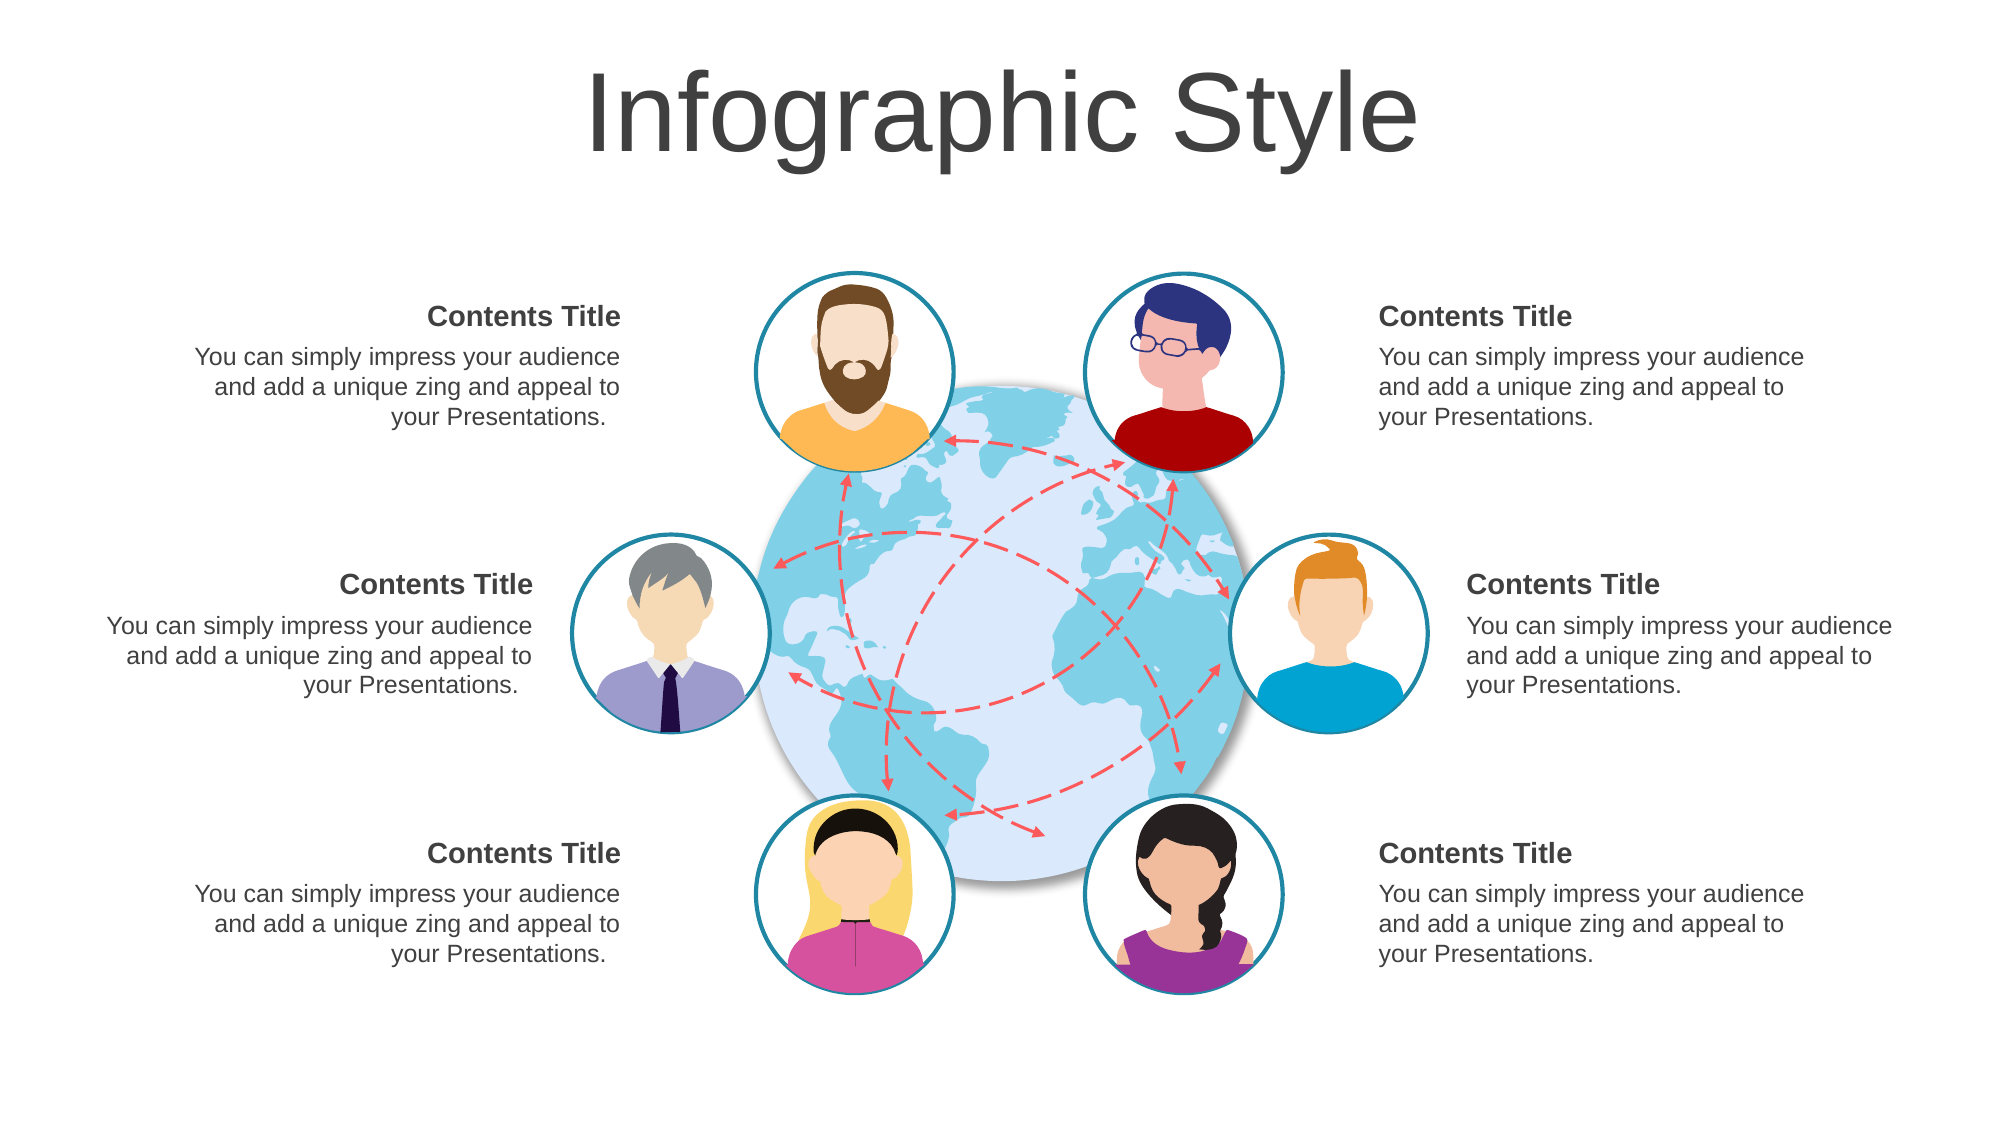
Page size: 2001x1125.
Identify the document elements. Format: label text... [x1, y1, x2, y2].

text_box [571, 272, 1428, 994]
list Infographic Style [53, 55, 1952, 175]
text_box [1363, 826, 1830, 977]
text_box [82, 558, 549, 708]
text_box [1363, 289, 1830, 440]
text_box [170, 289, 637, 440]
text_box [1451, 558, 1918, 708]
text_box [170, 826, 637, 977]
